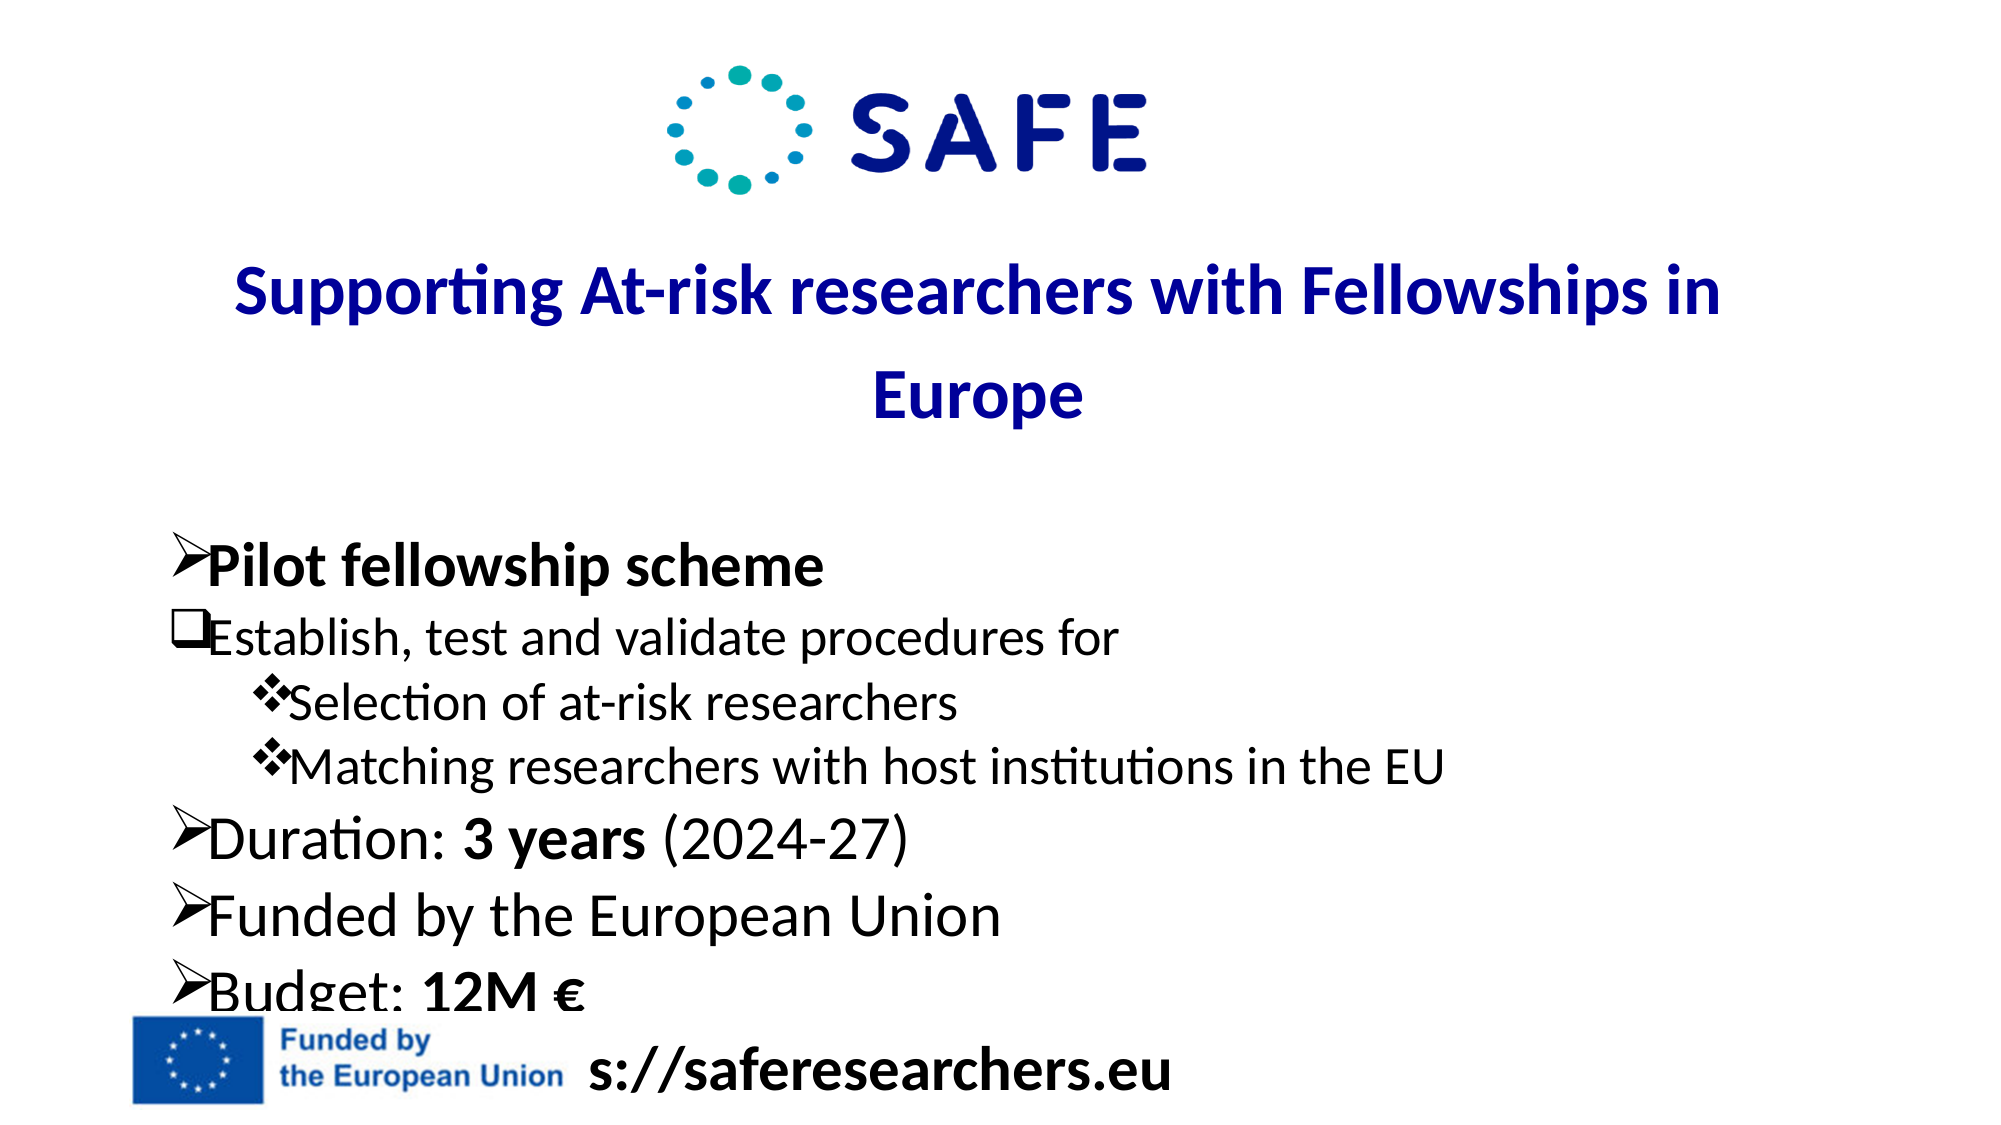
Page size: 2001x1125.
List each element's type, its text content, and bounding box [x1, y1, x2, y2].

picture [117, 1011, 587, 1110]
picture [667, 65, 1170, 195]
text_box Supporting At-risk researchers with Fellowships in Europe Pilot fellowship scheme Establish, test and validate procedures for Selection of at-risk researchers Matching researchers with host institutions in the EU Duration: 3 years (2024-27) Funded by the European Union Budget: 12M € Webpage: https://saferesearchers.eu [152, 218, 1805, 1125]
